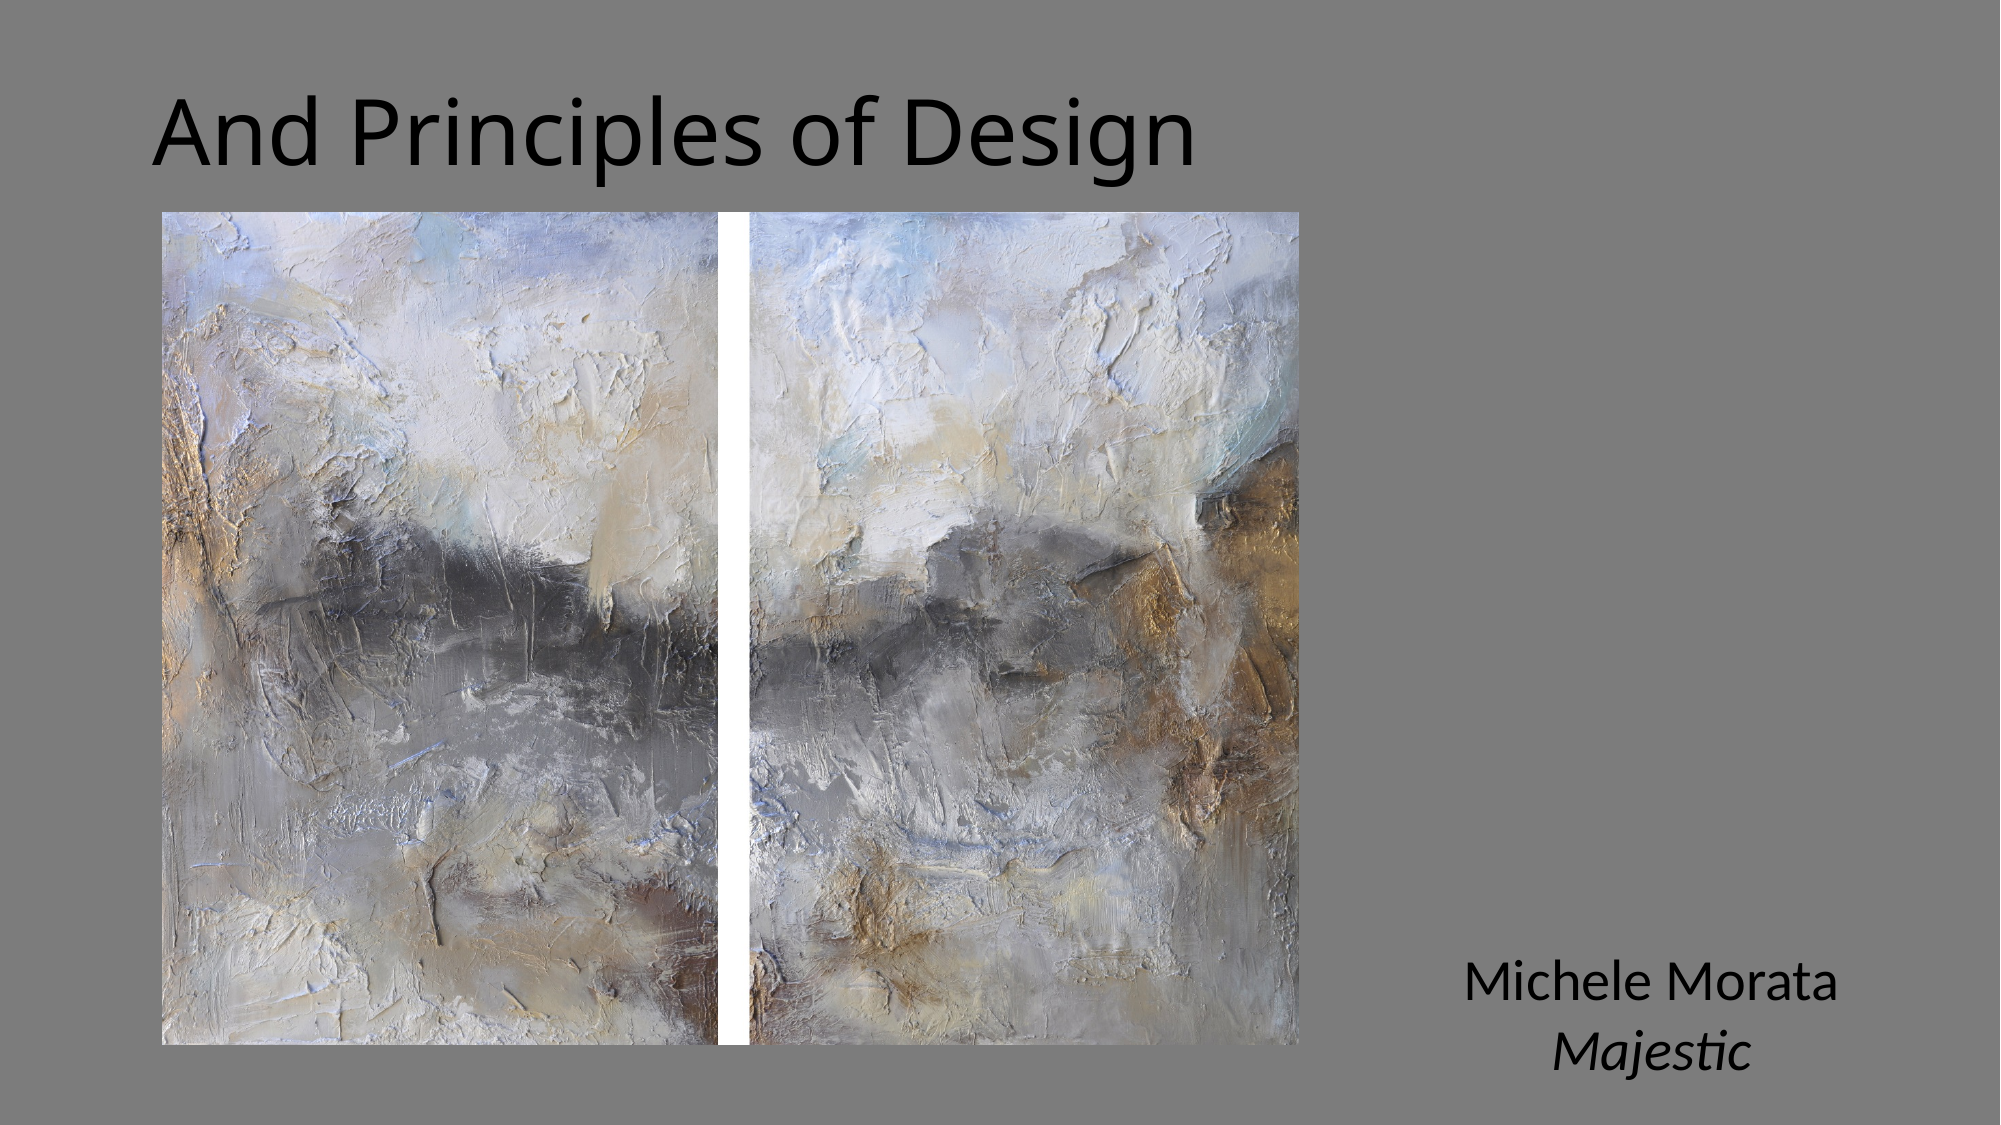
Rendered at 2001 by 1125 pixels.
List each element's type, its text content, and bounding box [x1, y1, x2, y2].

footer Michele Morata Majestic [1369, 938, 1934, 1087]
picture [162, 212, 1299, 1045]
title And Principles of Design [137, 59, 1863, 213]
